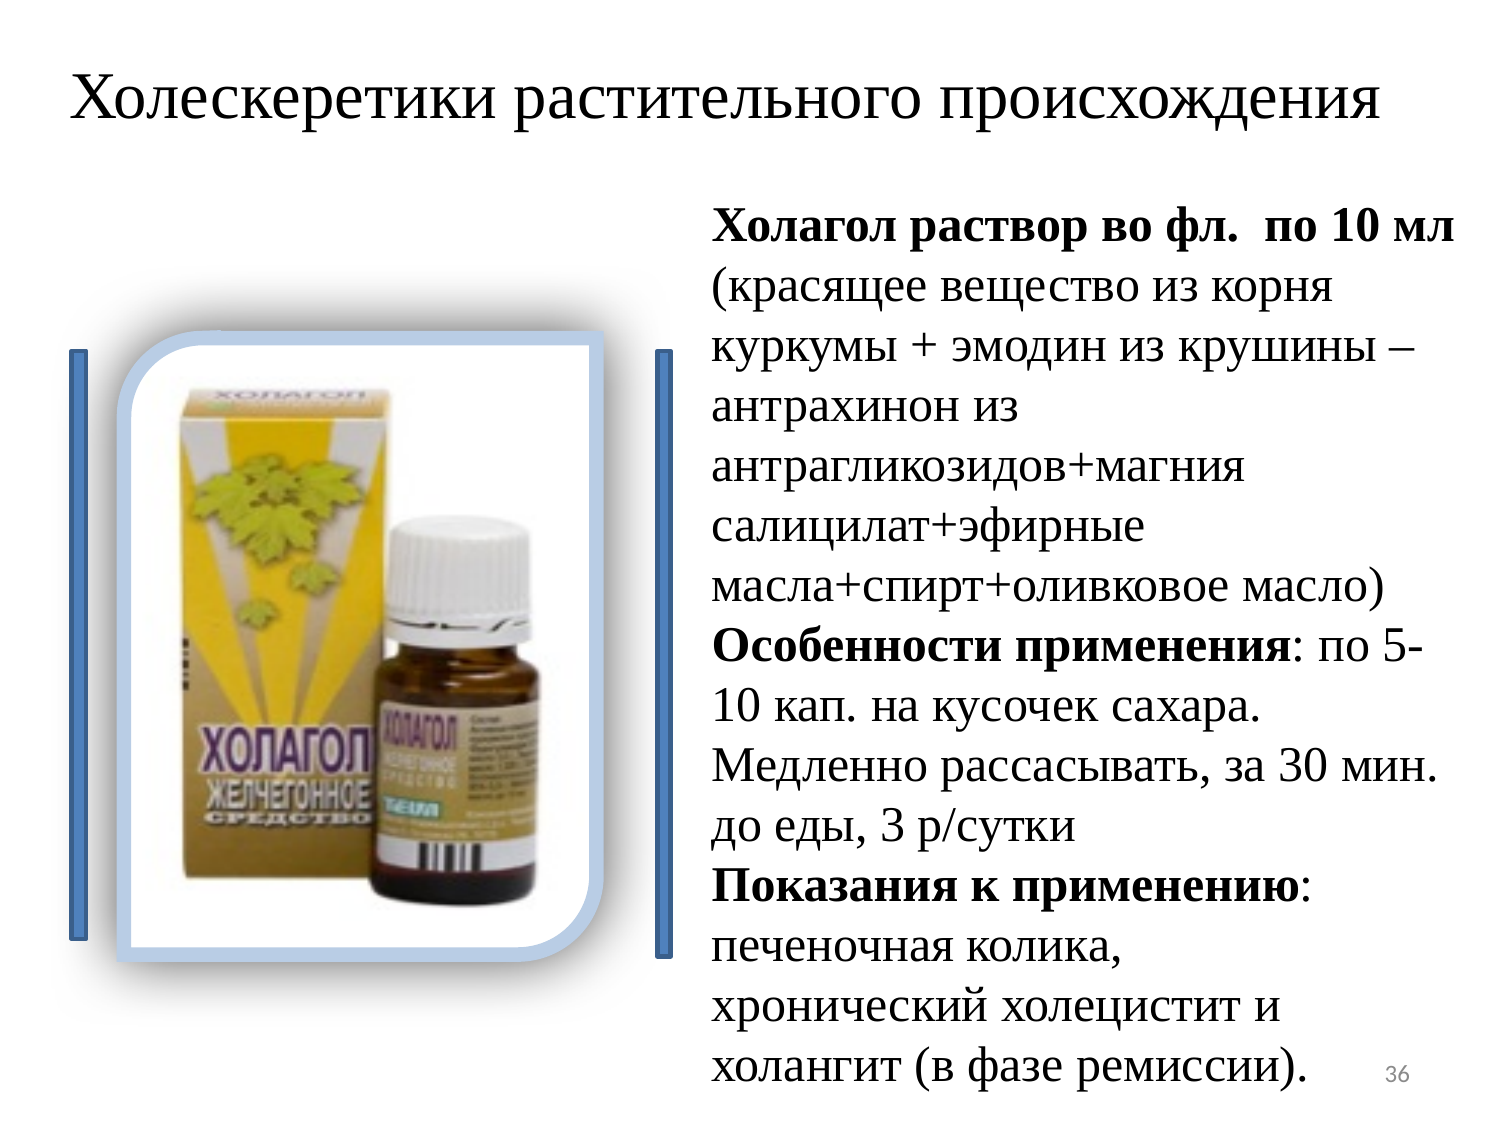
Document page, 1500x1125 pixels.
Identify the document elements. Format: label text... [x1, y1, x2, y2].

title Холескеретики растительного происхождения [0, 0, 1453, 185]
text_box Холагол раствор во фл. по 10 мл (красящее вещество из корня куркумы + эмодин из крушины – антрахинон из антрагликозидов+магния салицилат+эфирные масла+спирт+оливковое масло) Особенности применения: по 5-10 кап. на кусочек сахара. Медленно рассасывать, за 30 мин. до еды, 3 р/сутки Показания к применению: печеночная колика, хронический холецистит и холангит (в фазе ремиссии). [696, 184, 1483, 1100]
picture [123, 337, 597, 955]
text_box [655, 349, 673, 959]
text_box [69, 349, 88, 941]
